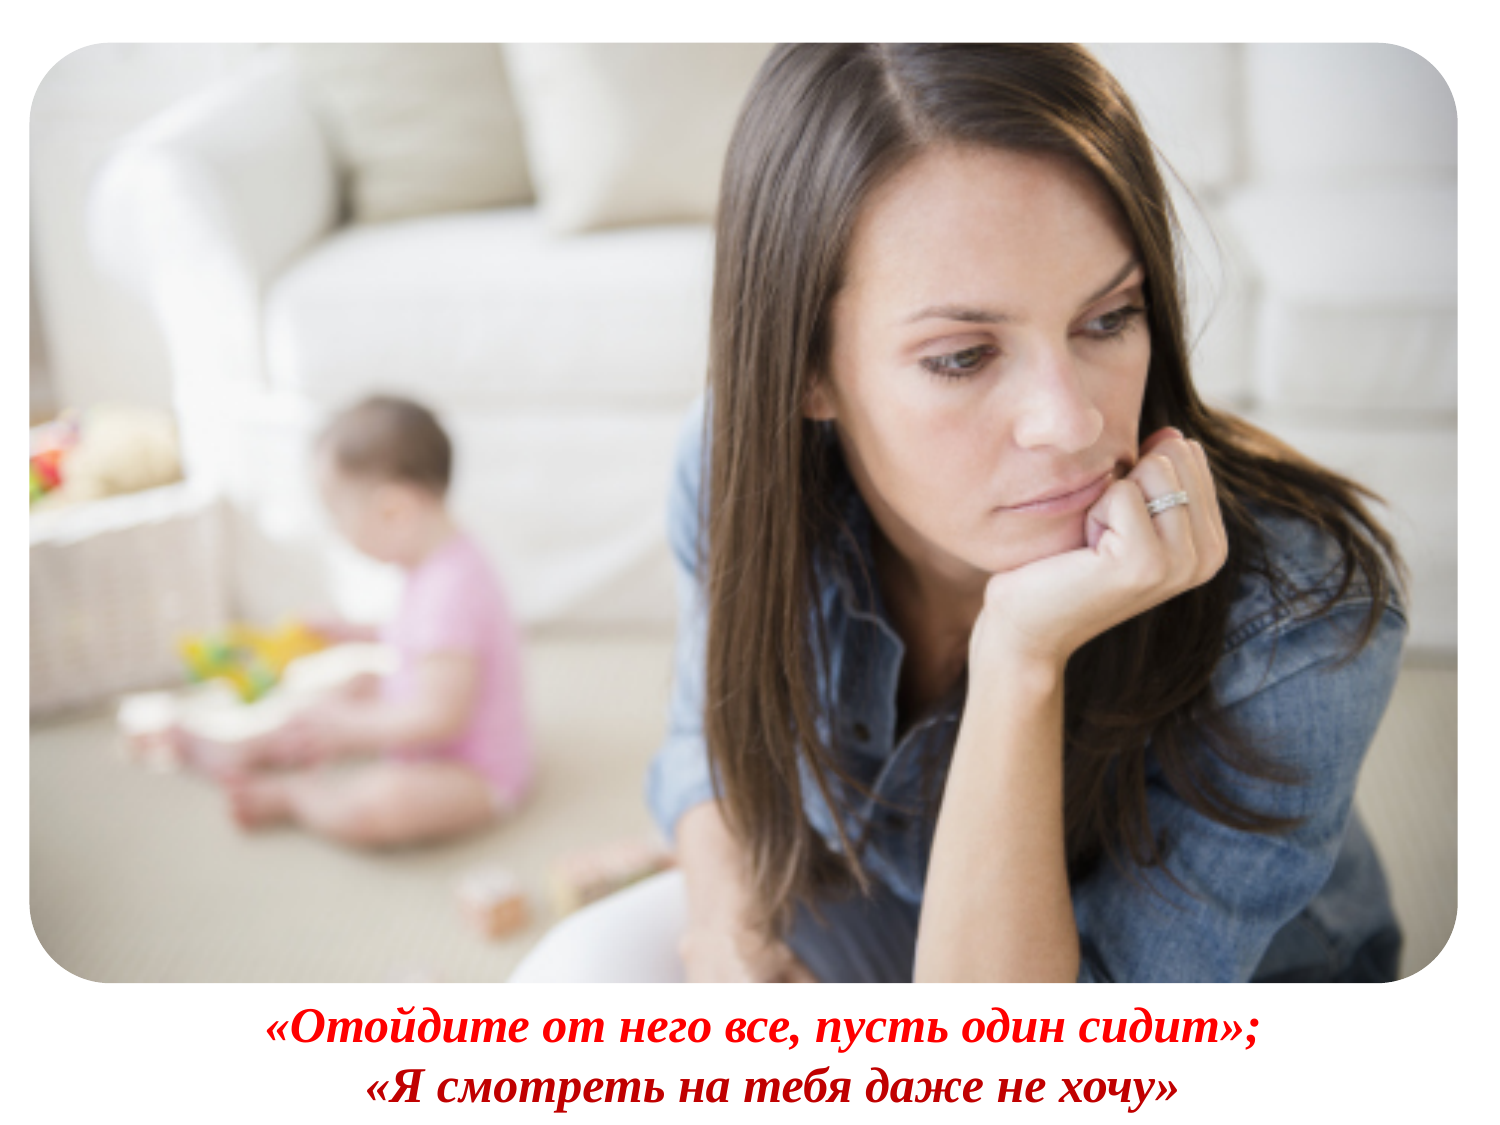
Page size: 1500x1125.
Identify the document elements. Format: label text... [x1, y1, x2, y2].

text_box «Отойдите от него все, пусть один сидит»; «Я смотреть на тебя даже не хочу» [0, 984, 1500, 1120]
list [29, 42, 1458, 984]
